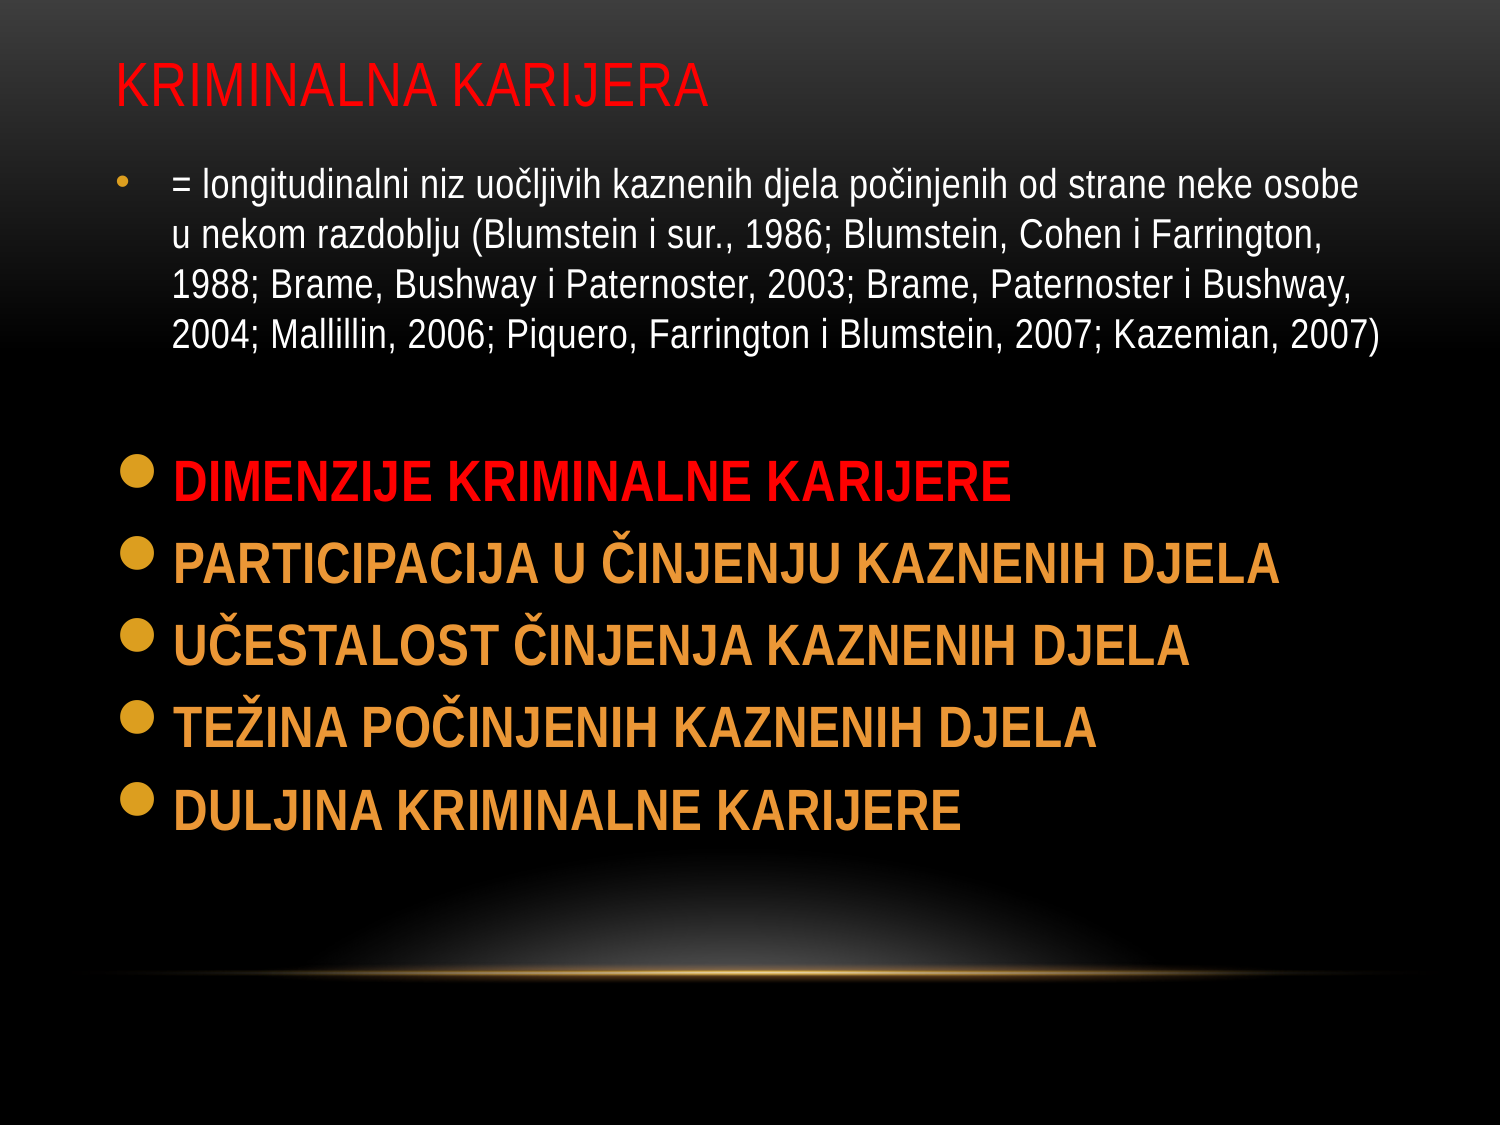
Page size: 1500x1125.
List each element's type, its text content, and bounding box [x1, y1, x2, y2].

list = longitudinalni niz uočljivih kaznenih djela počinjenih od strane neke osobe u nekom razdoblju (Blumstein i sur., 1986; Blumstein, Cohen i Farrington, 1988; Brame, Bushway i Paternoster, 2003; Brame, Paternoster i Bushway, 2004; Mallillin, 2006; Piquero, Farrington i Blumstein, 2007; Kazemian, 2007) Dimenzije kriminalne karijere Participacija u činjenju kaznenih djela Učestalost činjenja kaznenih djela Težina počinjenih kaznenih djela Duljina kriminalne karijere [100, 149, 1401, 1071]
title Kriminalna karijera [100, 30, 1401, 127]
picture [0, 0, 1500, 1125]
